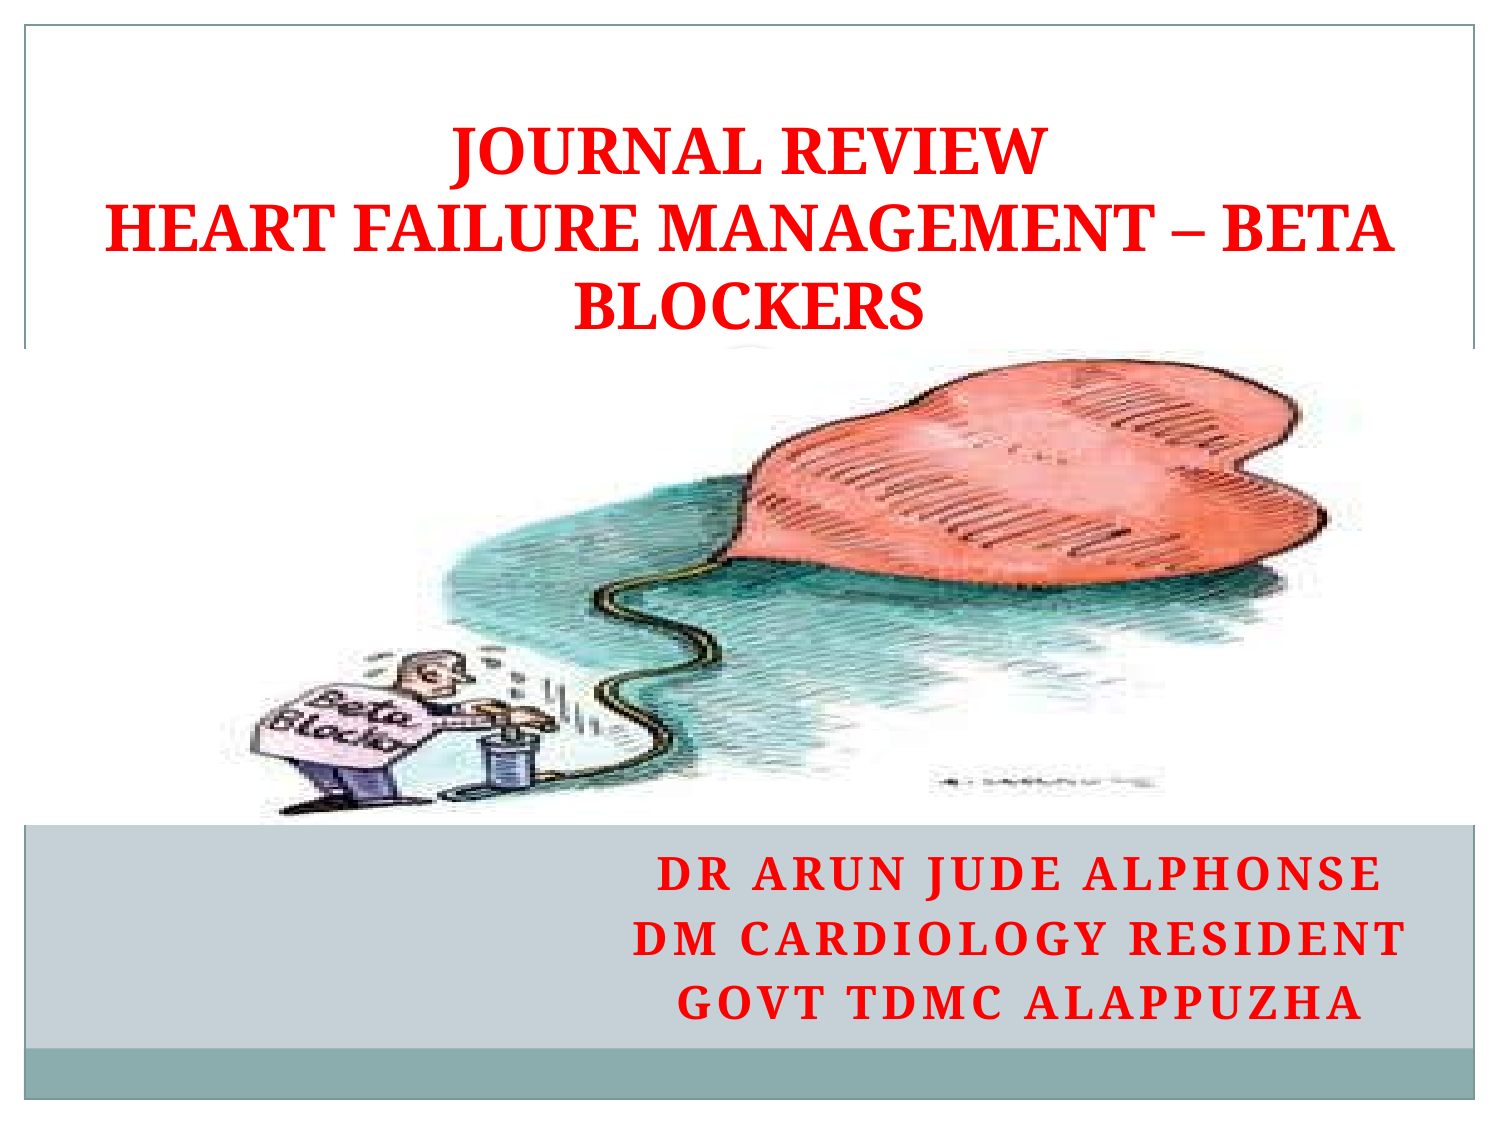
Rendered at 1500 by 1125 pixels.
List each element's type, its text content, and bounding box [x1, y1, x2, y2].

picture [24, 349, 1500, 826]
title JOURNAL REVIEW HEART FAILURE MANAGEMENT – BETA BLOCKERS [0, 99, 1500, 350]
subtitle Dr Arun Jude Alphonse DM Cardiology Resident Govt TDMC Alappuzha [537, 837, 1500, 1038]
